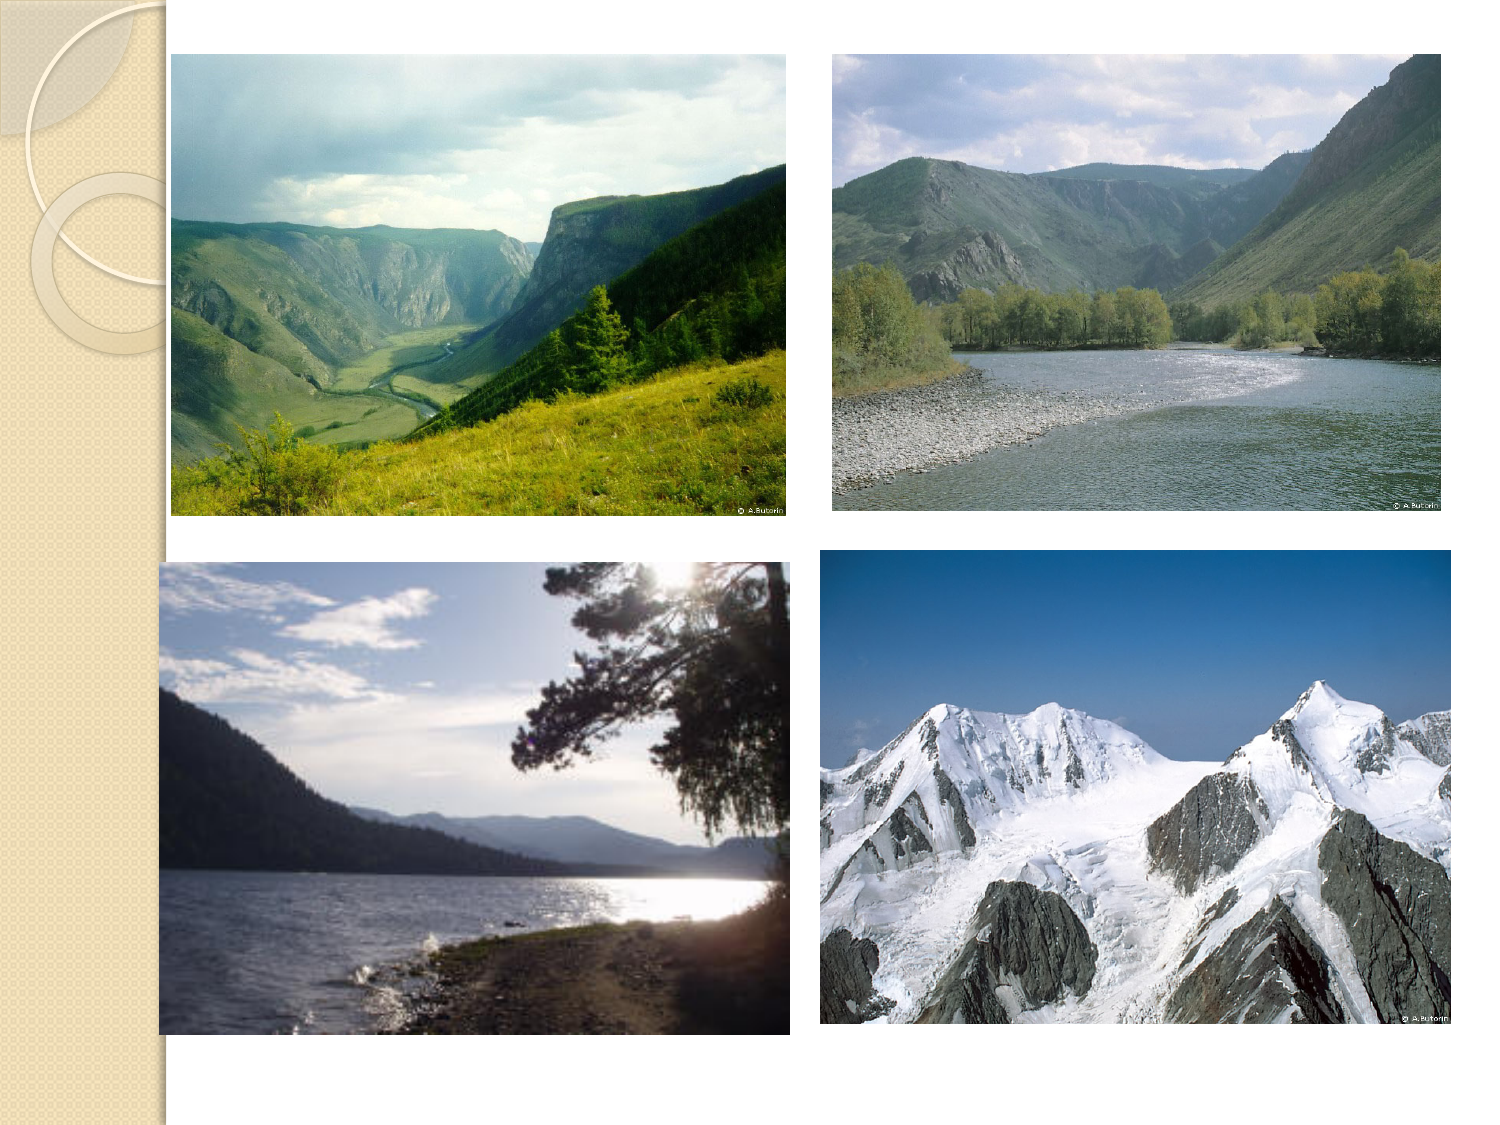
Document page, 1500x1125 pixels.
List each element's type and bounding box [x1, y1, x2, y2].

picture [832, 54, 1441, 511]
picture [159, 562, 790, 1036]
picture [170, 54, 786, 516]
picture [820, 550, 1452, 1024]
